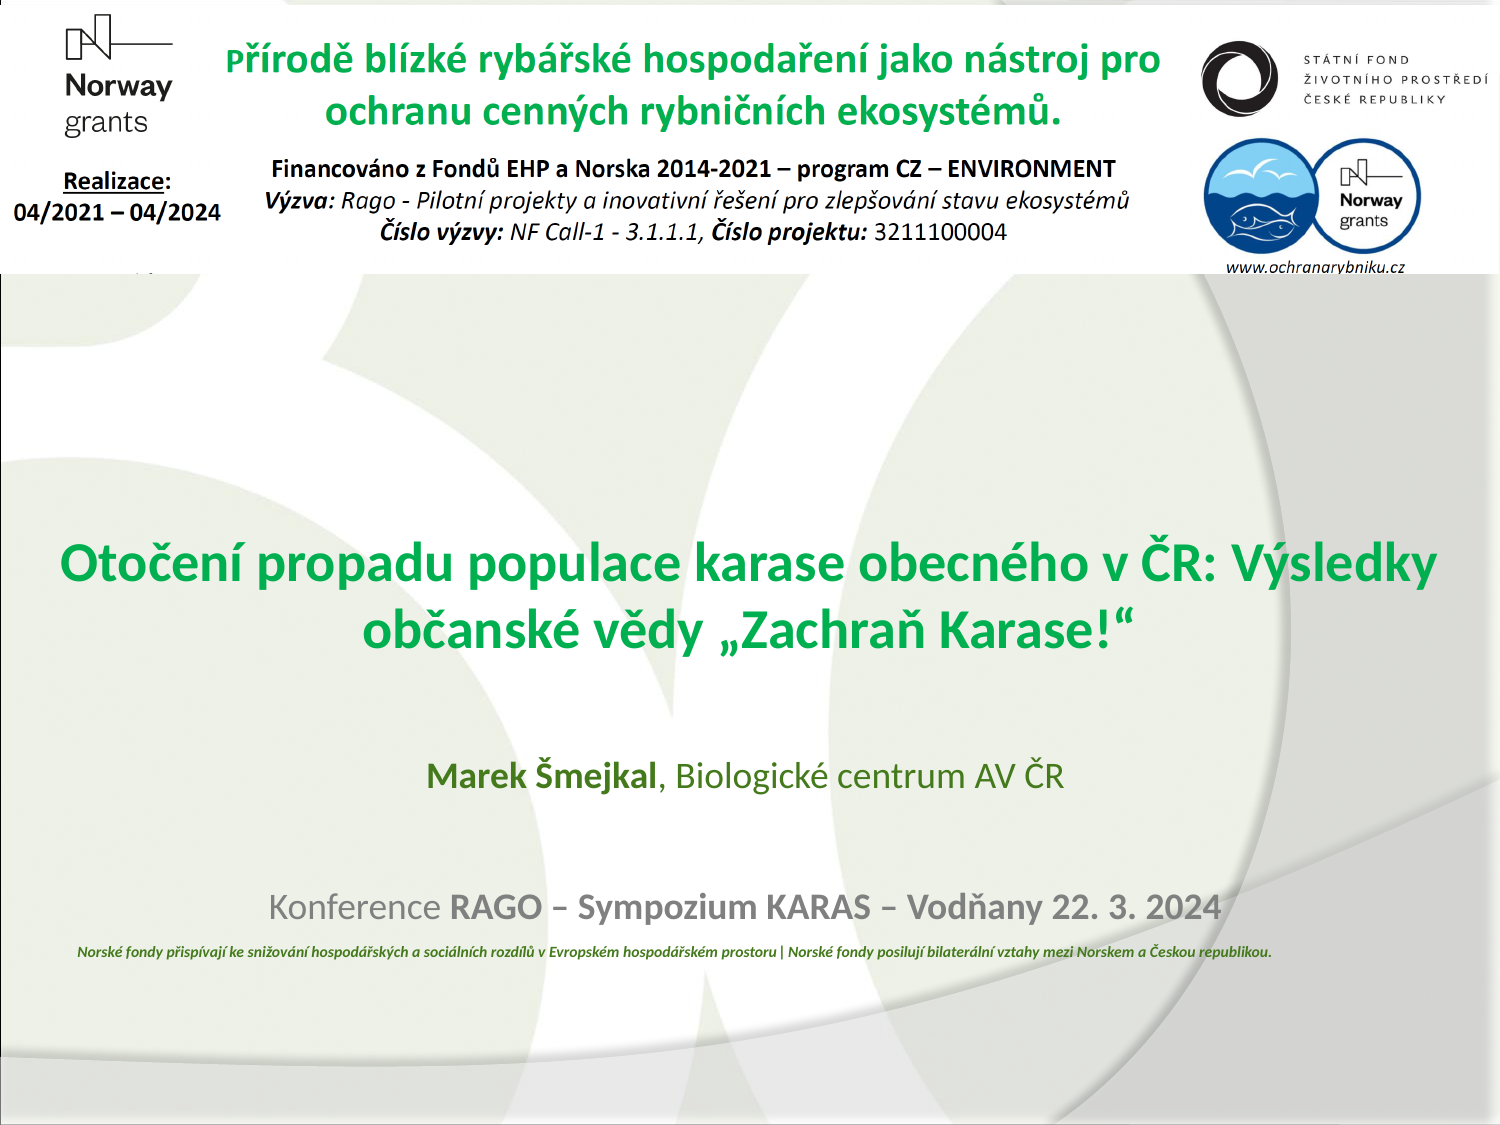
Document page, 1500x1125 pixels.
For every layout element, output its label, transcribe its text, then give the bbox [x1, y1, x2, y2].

text_box Konference RAGO – Sympozium KARAS – Vodňany 22. 3. 2024 [21, 874, 1478, 935]
text_box Norské fondy přispívají ke snižování hospodářských a sociálních rozdílů v Evropském hospodářském prostoru ǀ Norské fondy posilují bilaterální vztahy mezi Norskem a Českou republikou. [6, 934, 1491, 969]
text_box Otočení propadu populace karase obecného v ČR: Výsledky občanské vědy „Zachraň Karase!“ [21, 517, 1478, 668]
text_box Marek Šmejkal, Biologické centrum AV ČR [21, 743, 1478, 803]
picture [0, 5, 1499, 274]
picture [0, 284, 1290, 1066]
